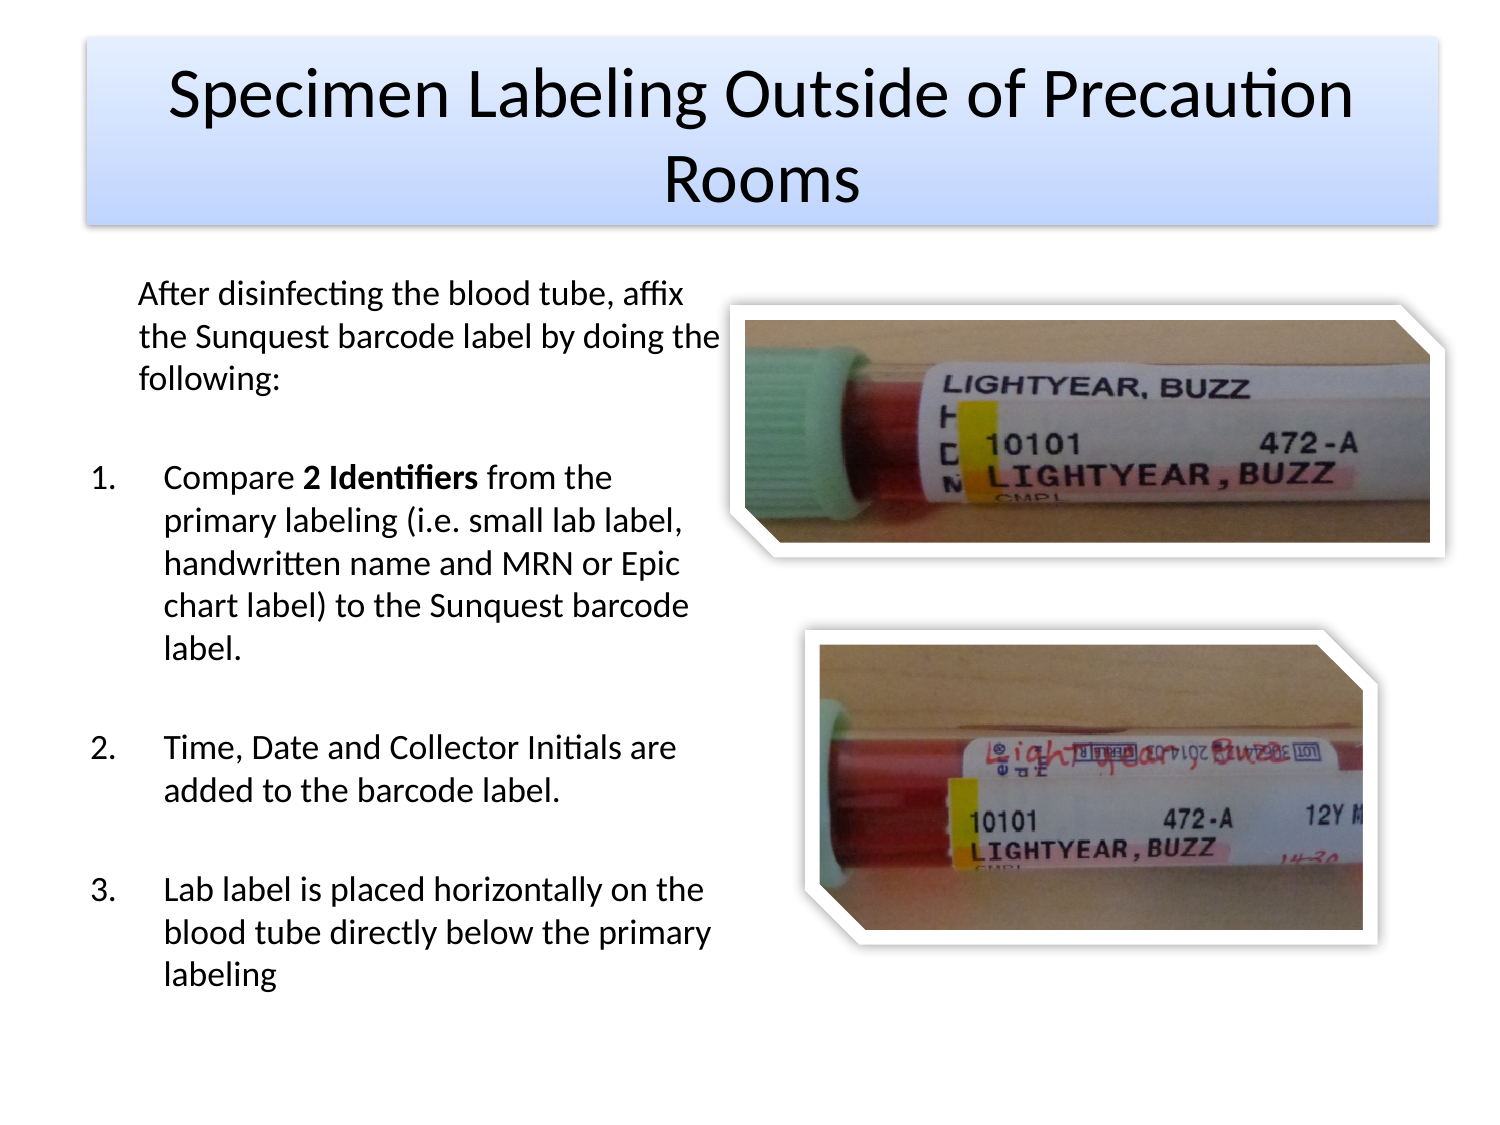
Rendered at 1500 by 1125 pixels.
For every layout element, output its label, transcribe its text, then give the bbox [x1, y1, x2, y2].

text_box Specimen Labeling Outside of Precaution Rooms [87, 37, 1438, 226]
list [737, 312, 1438, 551]
picture [812, 637, 1371, 938]
list After disinfecting the blood tube, affix the Sunquest barcode label by doing the following: Compare 2 Identifiers from the primary labeling (i.e. small lab label, handwritten name and MRN or Epic chart label) to the Sunquest barcode label. Time, Date and Collector Initials are added to the barcode label. Lab label is placed horizontally on the blood tube directly below the primary labeling [75, 262, 738, 1005]
